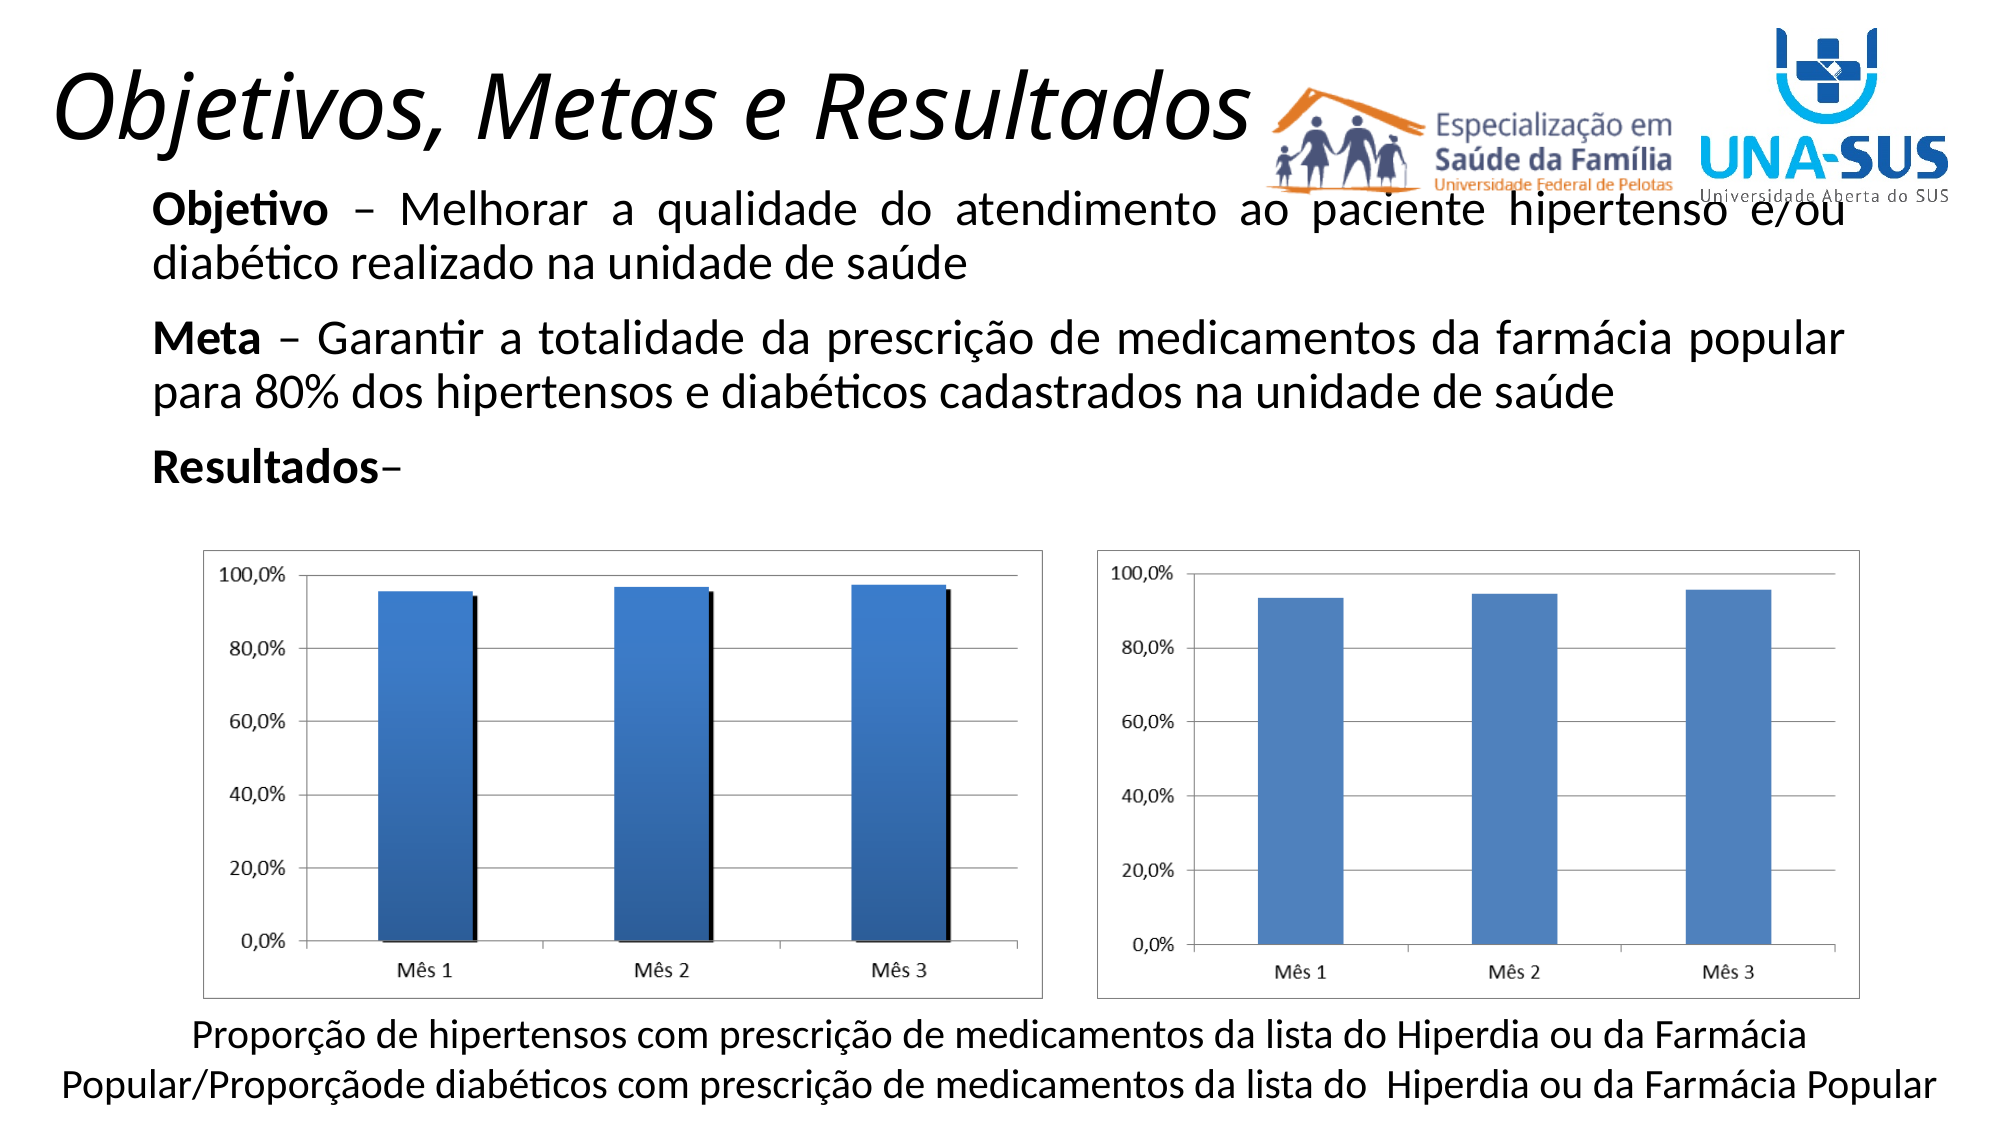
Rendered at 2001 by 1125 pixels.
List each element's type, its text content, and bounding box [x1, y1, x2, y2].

picture [1256, 84, 1689, 202]
title Objetivos, Metas e Resultados [35, 1, 1761, 219]
picture [1097, 550, 1860, 1000]
list Objetivo – Melhorar a qualidade do atendimento ao paciente hipertenso e/ou diabético realizado na unidade de saúde Meta – Garantir a totalidade da prescrição de medicamentos da farmácia popular para 80% dos hipertensos e diabéticos cadastrados na unidade de saúde Resultados– [137, 202, 1863, 889]
picture [1701, 28, 1948, 202]
text_box Proporção de hipertensos com prescrição de medicamentos da lista do Hiperdia ou da Farmácia Popular/Proporçãode diabéticos com prescrição de medicamentos da lista do Hiperdia ou da Farmácia Popular [0, 999, 2000, 1125]
picture [203, 550, 1043, 1000]
